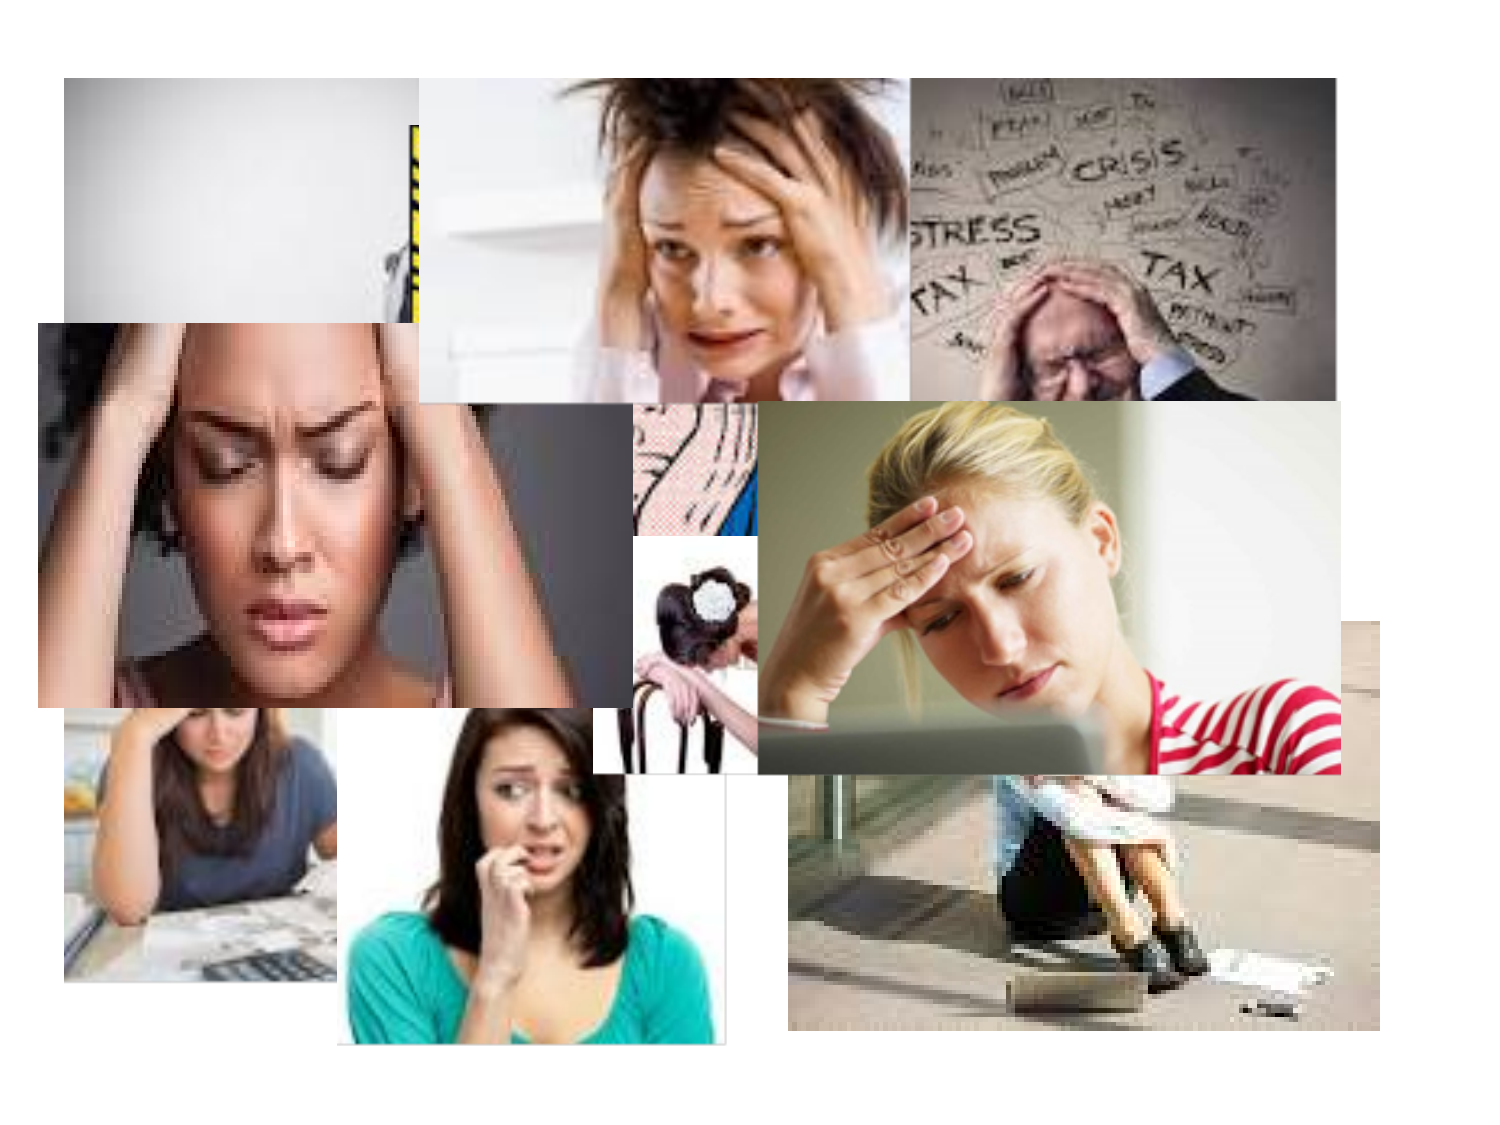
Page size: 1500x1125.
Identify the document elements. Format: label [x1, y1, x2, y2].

list [407, 125, 413, 322]
list [642, 418, 750, 534]
picture [37, 77, 1385, 1049]
